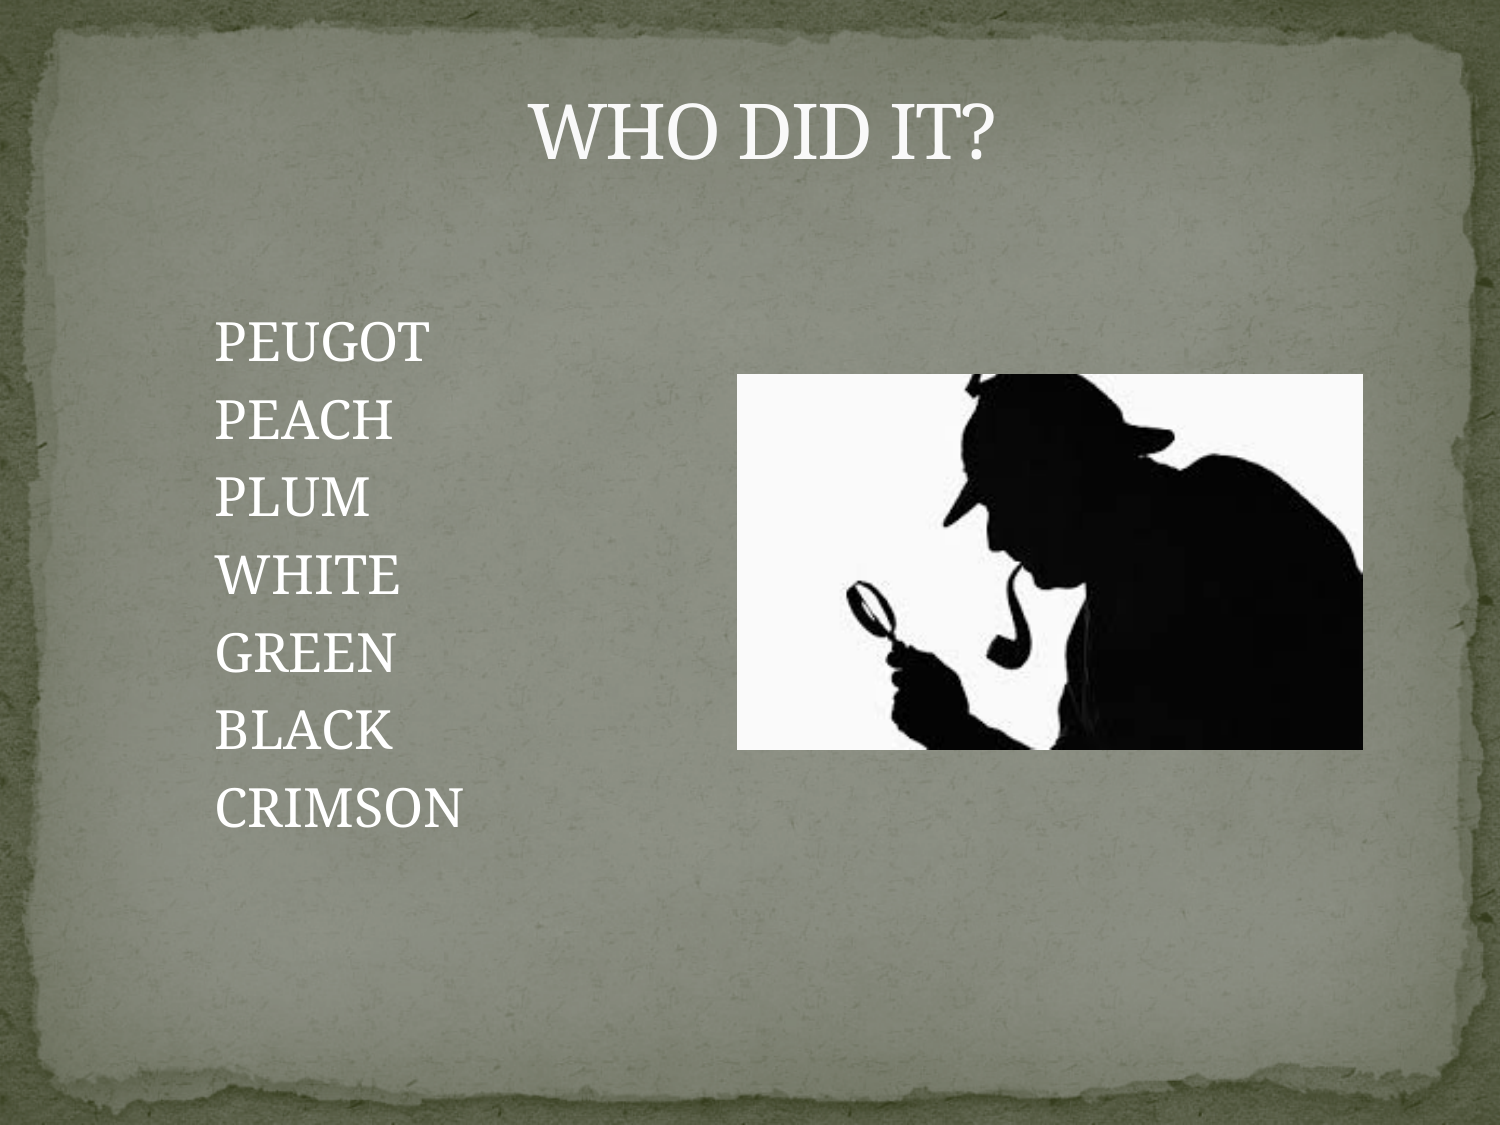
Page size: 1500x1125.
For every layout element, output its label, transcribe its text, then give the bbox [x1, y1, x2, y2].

title WHO DID IT? [87, 74, 1438, 275]
picture [737, 374, 1363, 750]
list PEUGOT PEACH PLUM WHITE GREEN BLACK CRIMSON [200, 299, 1388, 1050]
